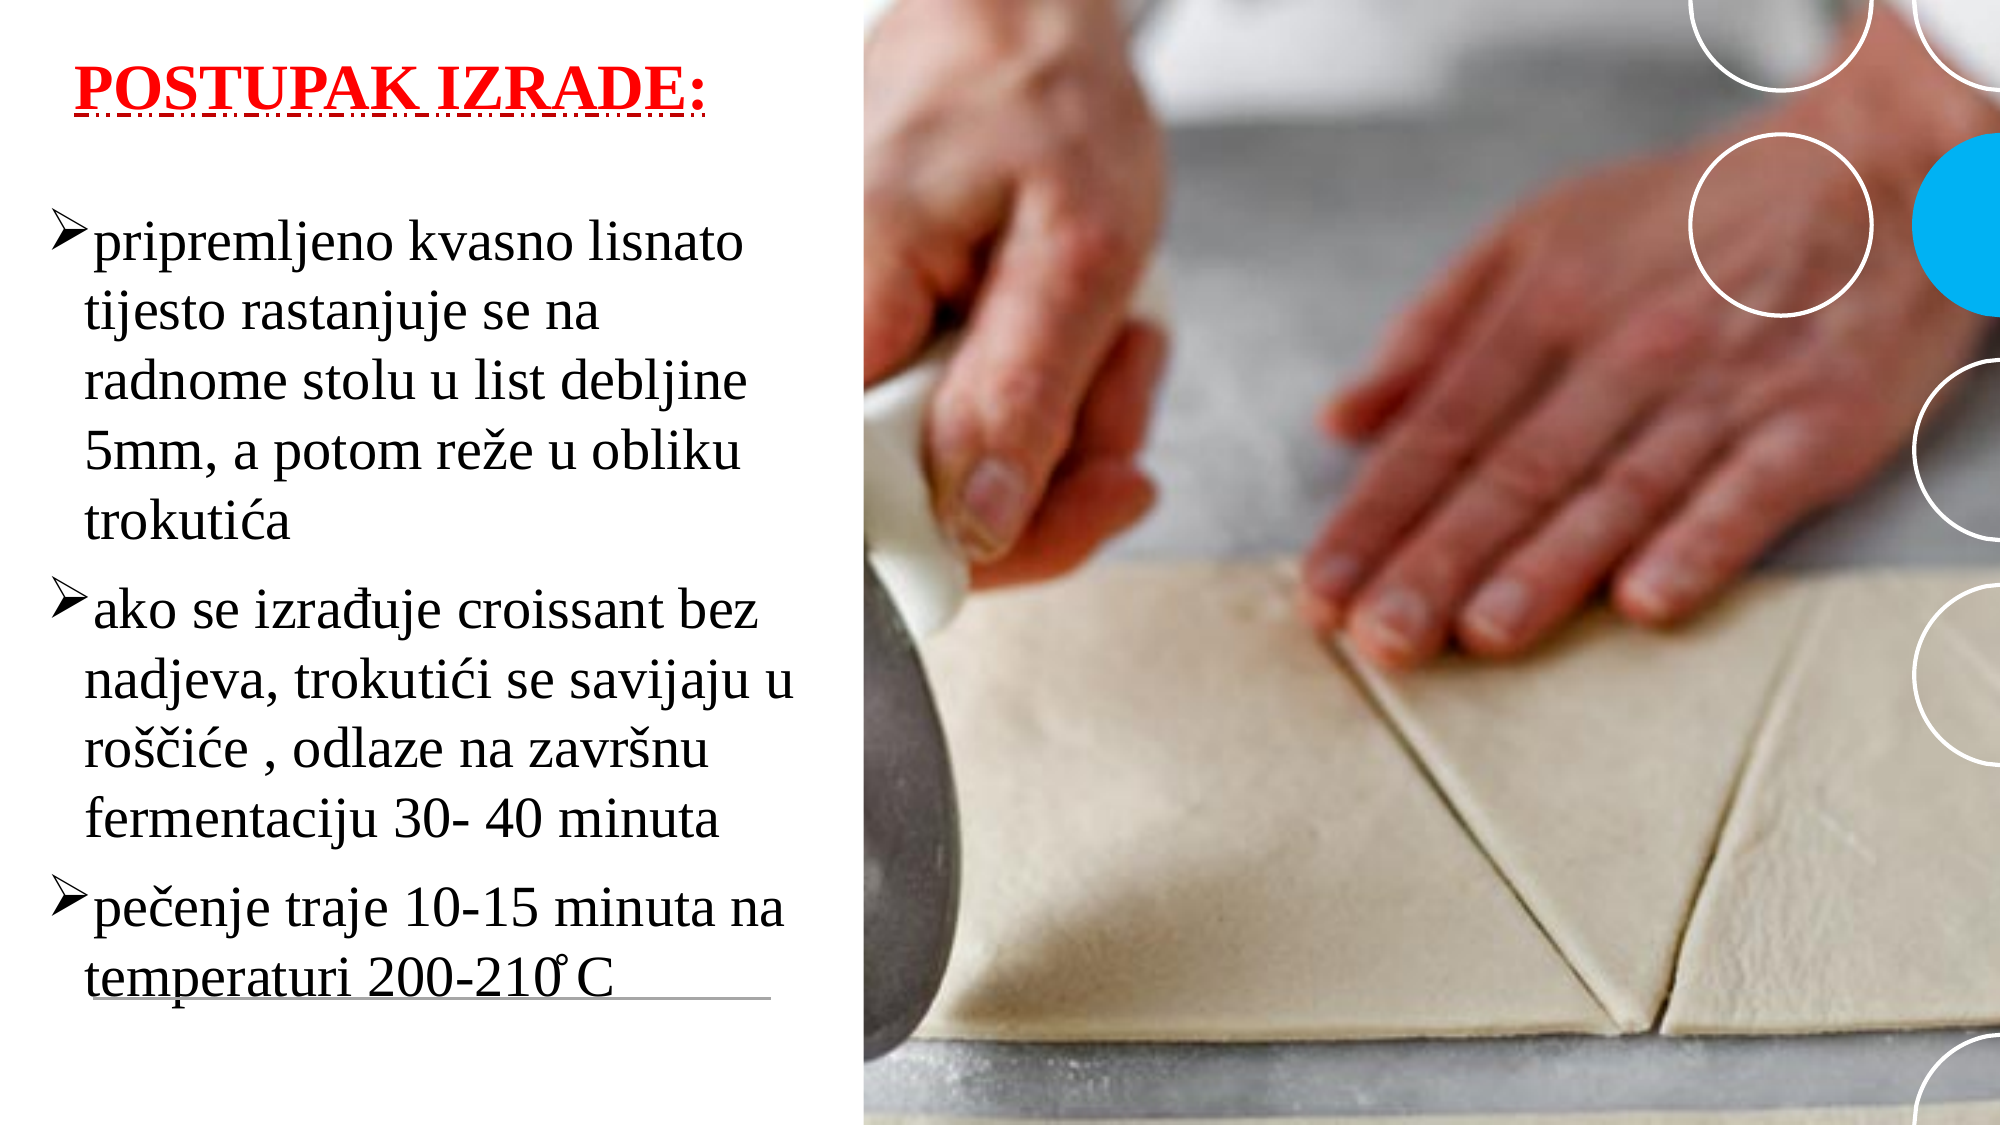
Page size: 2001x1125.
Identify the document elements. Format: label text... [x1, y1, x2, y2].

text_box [1688, 0, 2000, 1125]
title POSTUPAK IZRADE: [59, 46, 738, 194]
picture [863, 0, 1688, 1125]
text_box [0, 0, 863, 1125]
list pripremljeno kvasno lisnato tijesto rastanjuje se na radnome stolu u list debljine 5mm, a potom reže u obliku trokutića ako se izrađuje croissant bez nadjeva, trokutići se savijaju u roščiće , odlaze na završnu fermentaciju 30- 40 minuta pečenje traje 10-15 minuta na temperaturi 200-210̊ C [31, 194, 818, 1053]
